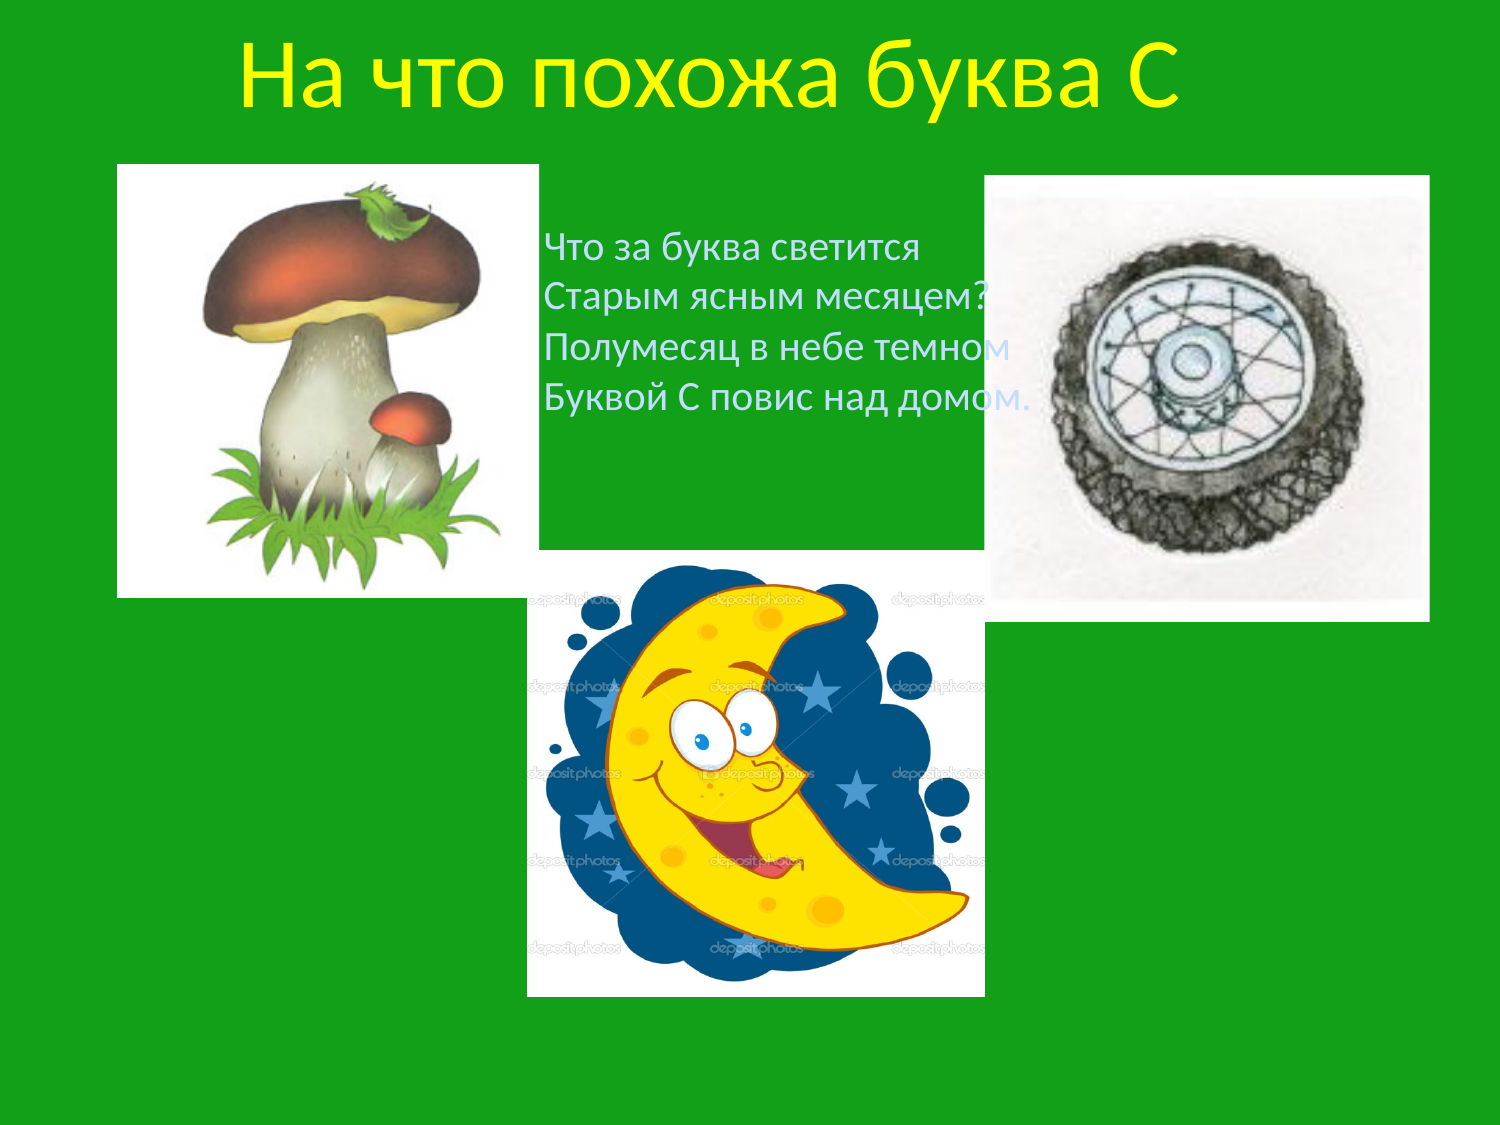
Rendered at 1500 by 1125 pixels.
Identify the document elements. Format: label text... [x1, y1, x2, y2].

text_box Что за буква светится Старым ясным месяцем? Полумесяц в небе темном Буквой С повис над домом. [543, 210, 979, 426]
picture [116, 163, 1430, 997]
text_box На что похожа буква С [222, 0, 1301, 135]
